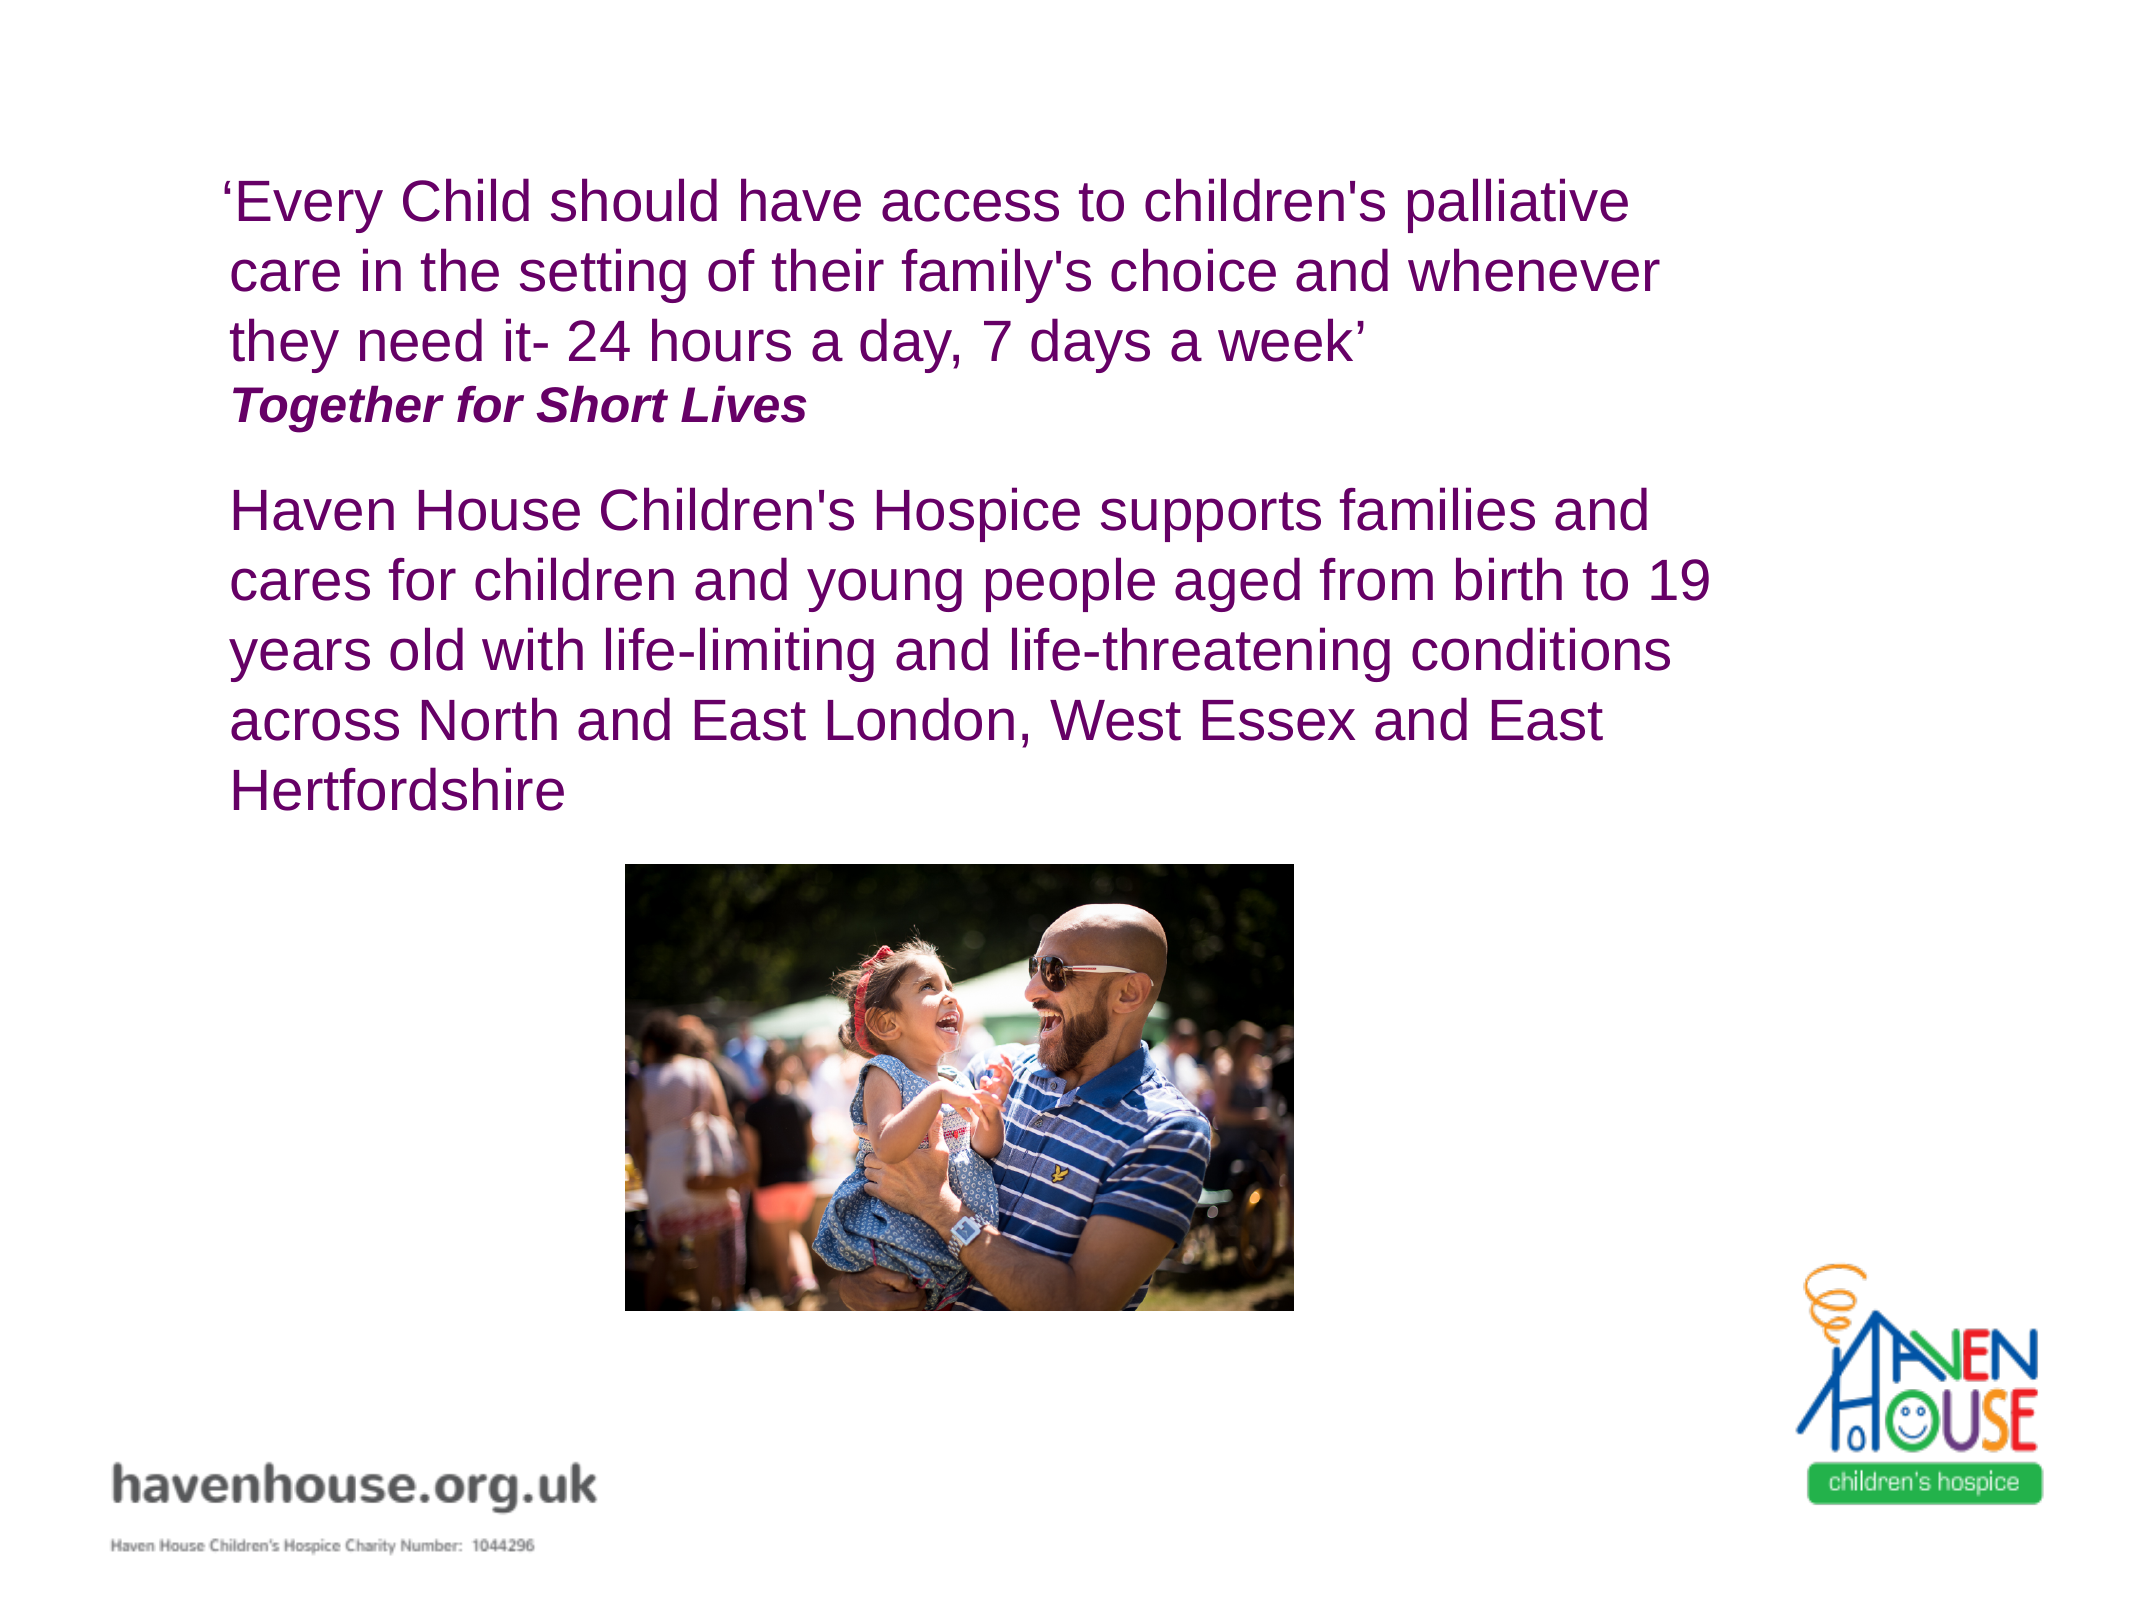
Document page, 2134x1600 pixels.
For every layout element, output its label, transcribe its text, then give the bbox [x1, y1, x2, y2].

list ‘Every Child should have access to children's palliative care in the setting of their family's choice and whenever they need it- 24 hours a day, 7 days a week’ Together for Short Lives Haven House Children's Hospice supports families and cares for children and young people aged from birth to 19 years old with life-limiting and life-threatening conditions across North and East London, West Essex and East Hertfordshire [158, 155, 1762, 912]
picture [625, 864, 1295, 1311]
